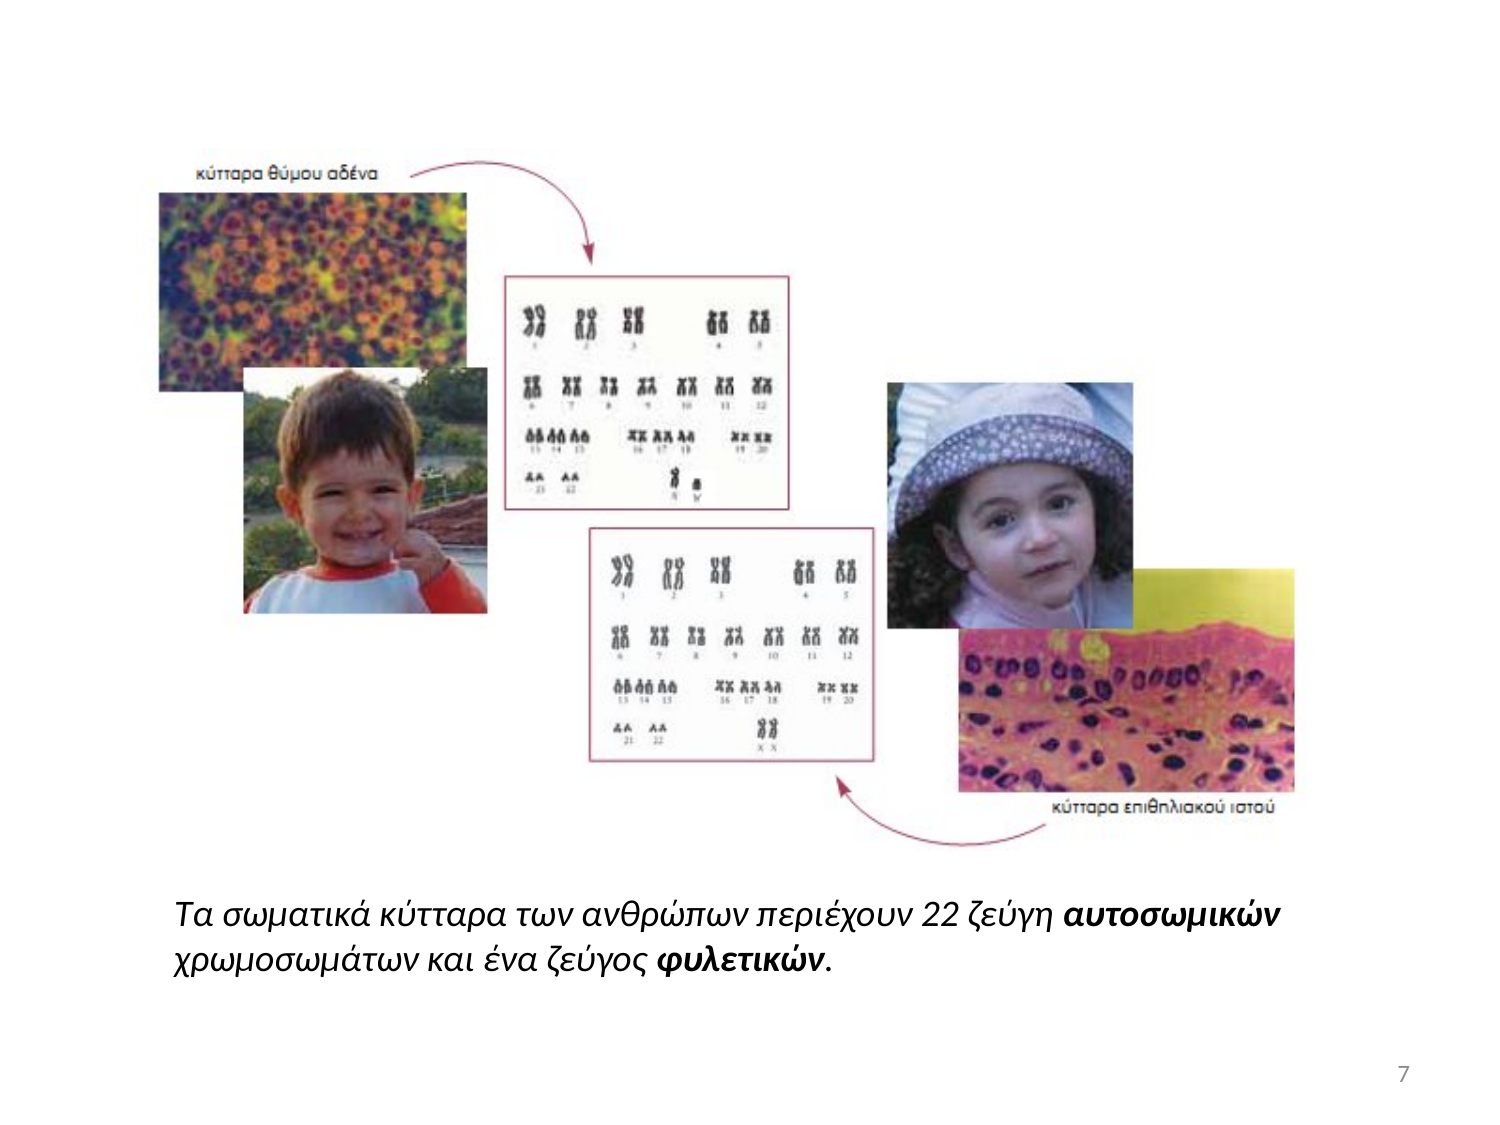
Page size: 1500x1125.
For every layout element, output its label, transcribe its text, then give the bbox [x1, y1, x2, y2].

text_box Τα σωματικά κύτταρα των ανθρώπων περιέχουν 22 ζεύγη αυτοσωμικών χρωμοσωμάτων και ένα ζεύγος φυλετικών. [159, 881, 1353, 987]
slide_number 7 [1074, 1042, 1425, 1103]
picture [135, 148, 1310, 851]
